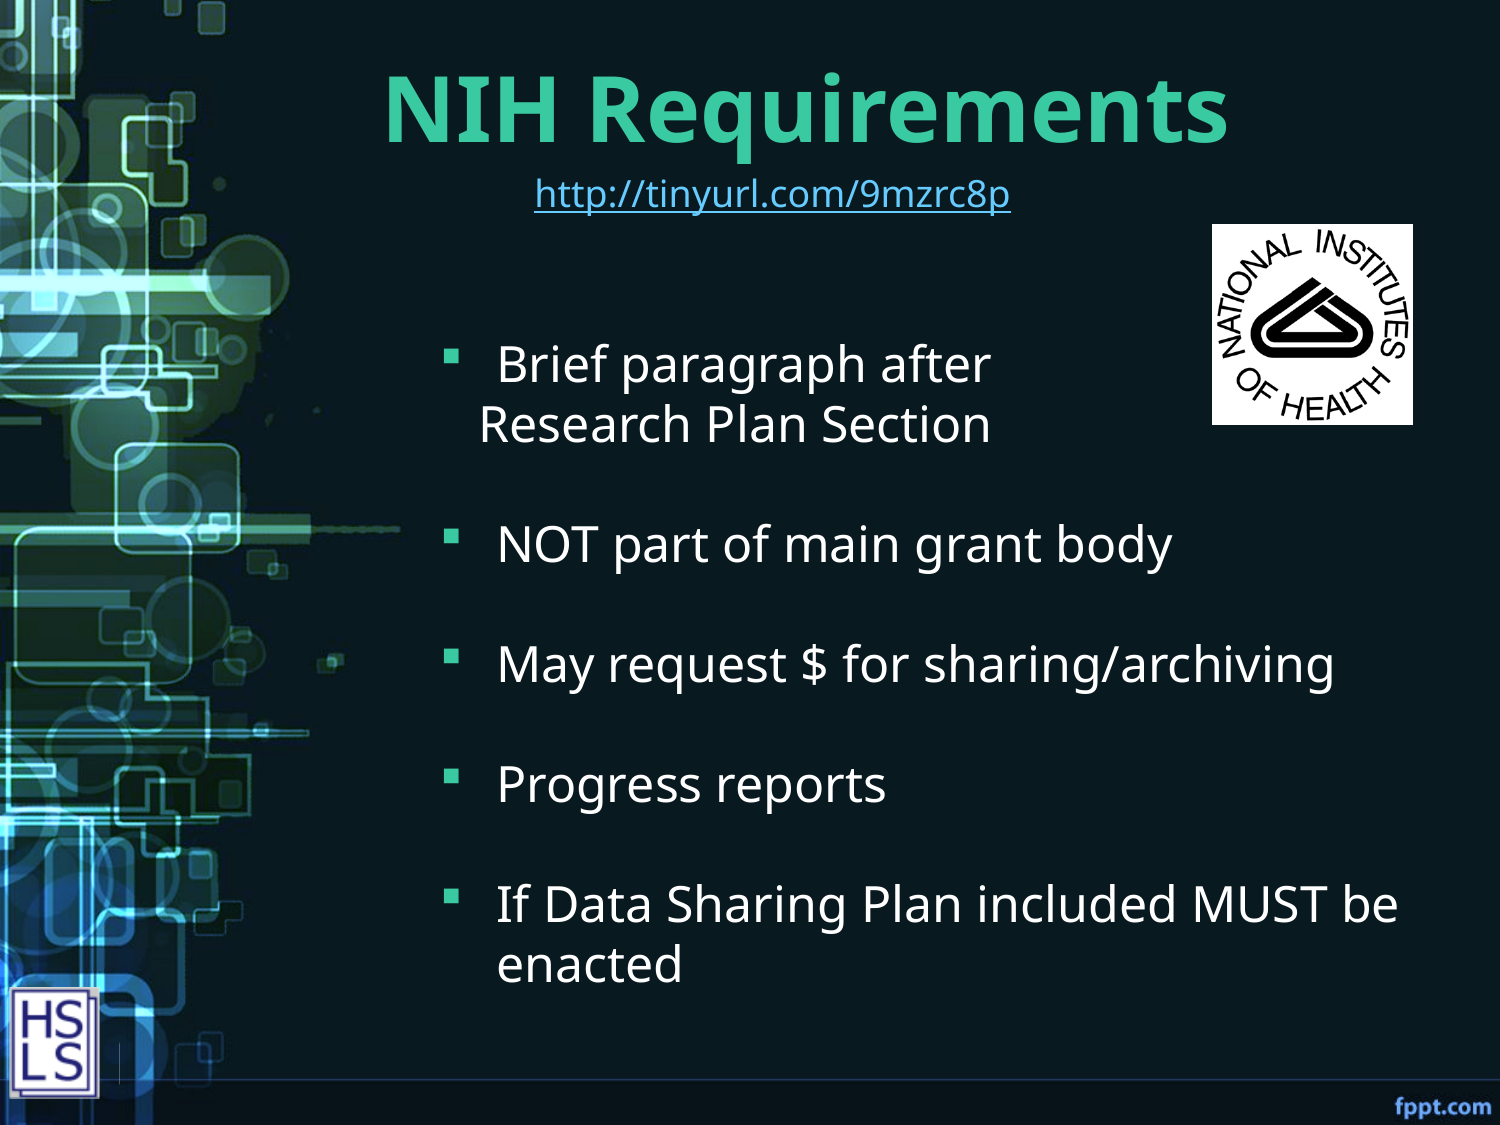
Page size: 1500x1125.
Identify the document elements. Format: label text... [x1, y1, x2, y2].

text_box http://tinyurl.com/9mzrc8p [412, 162, 1163, 299]
title NIH Requirements [162, 0, 1450, 213]
text_box Brief paragraph after Research Plan Section NOT part of main grant body May request $ for sharing/archiving Progress reports If Data Sharing Plan included MUST be enacted [424, 324, 1475, 1000]
picture [0, 0, 1500, 1125]
